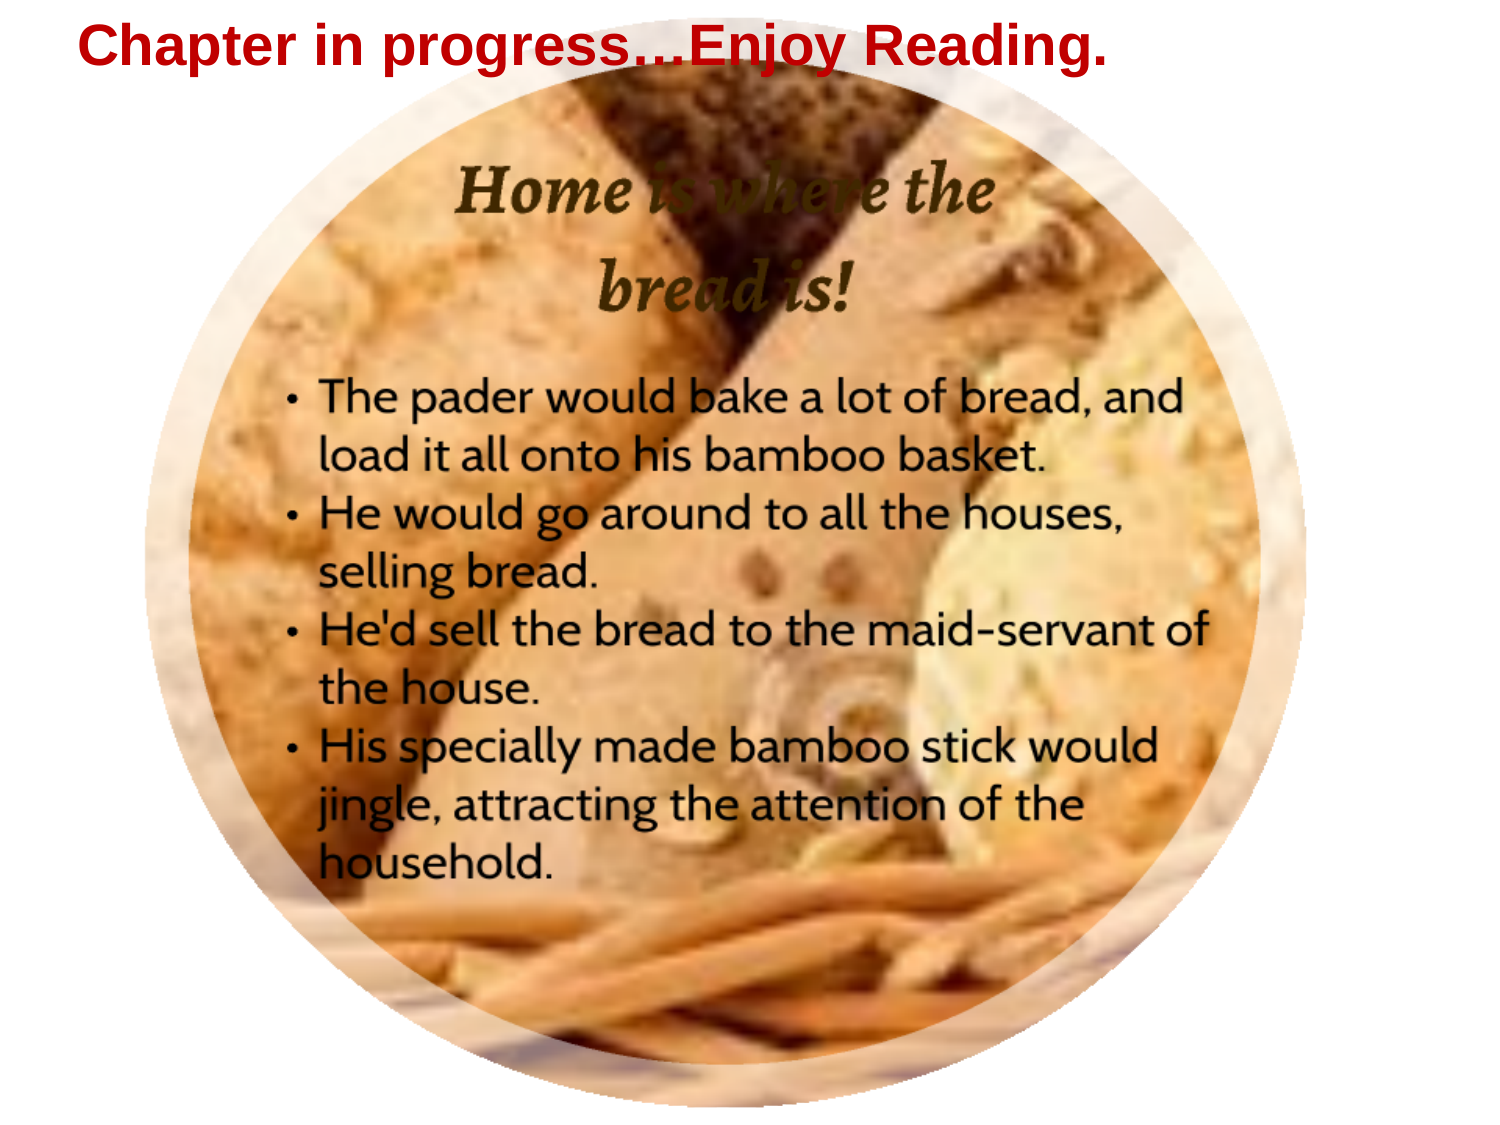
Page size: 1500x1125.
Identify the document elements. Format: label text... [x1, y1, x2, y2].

text_box Chapter in progress…Enjoy Reading. [62, 0, 122, 85]
picture [124, 0, 1326, 1125]
